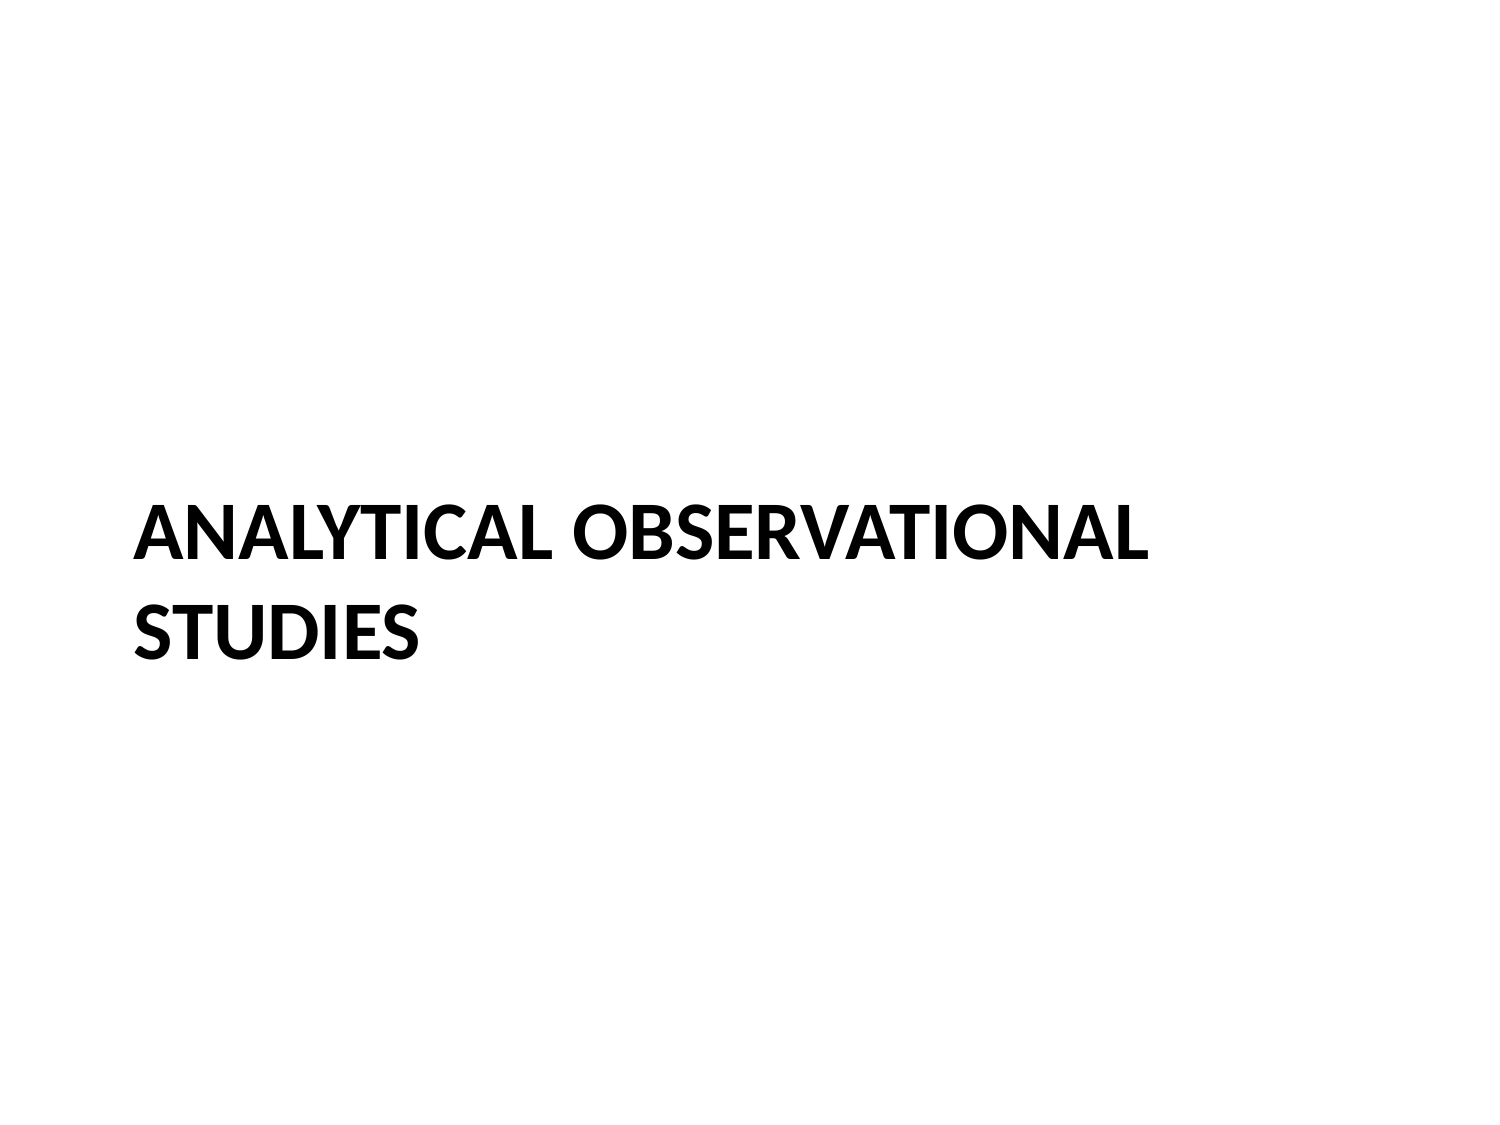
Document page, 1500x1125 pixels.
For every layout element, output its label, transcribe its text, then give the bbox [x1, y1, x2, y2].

title Analytical observational studies [118, 468, 1394, 739]
